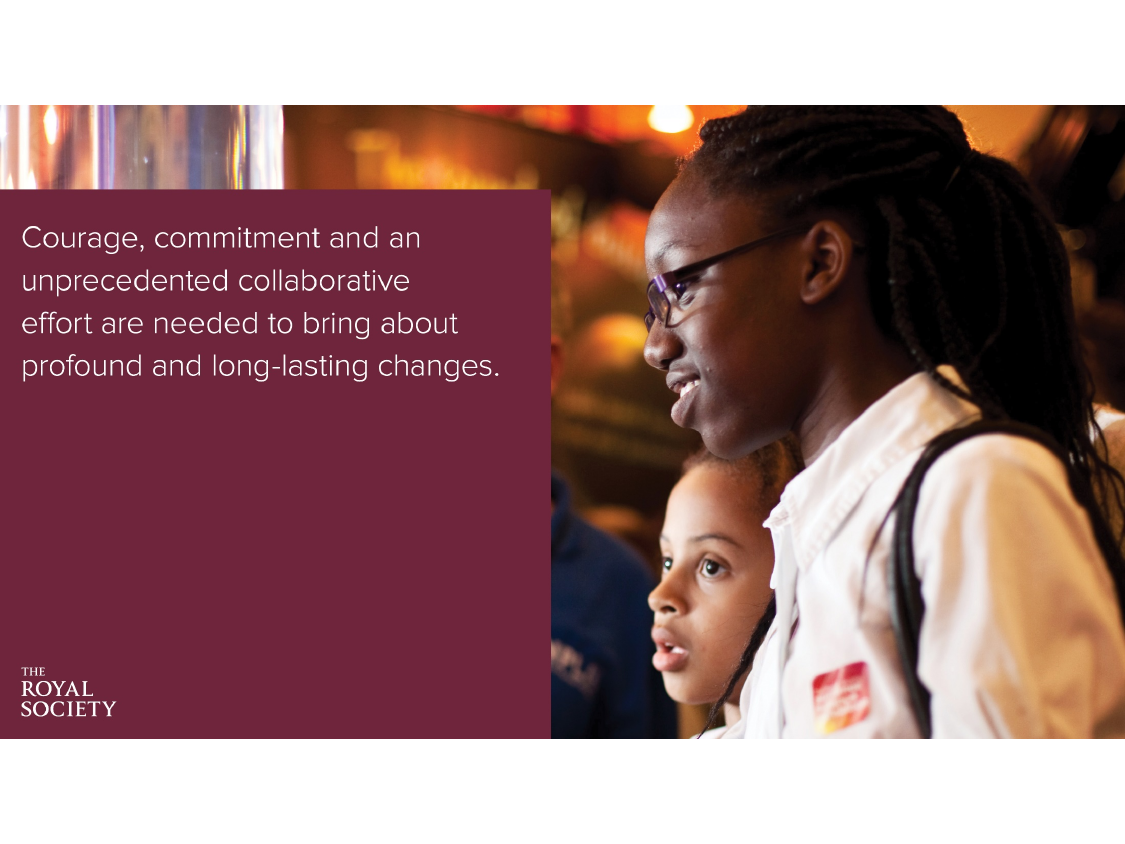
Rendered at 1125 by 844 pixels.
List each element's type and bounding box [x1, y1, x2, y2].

picture [0, 105, 1125, 739]
